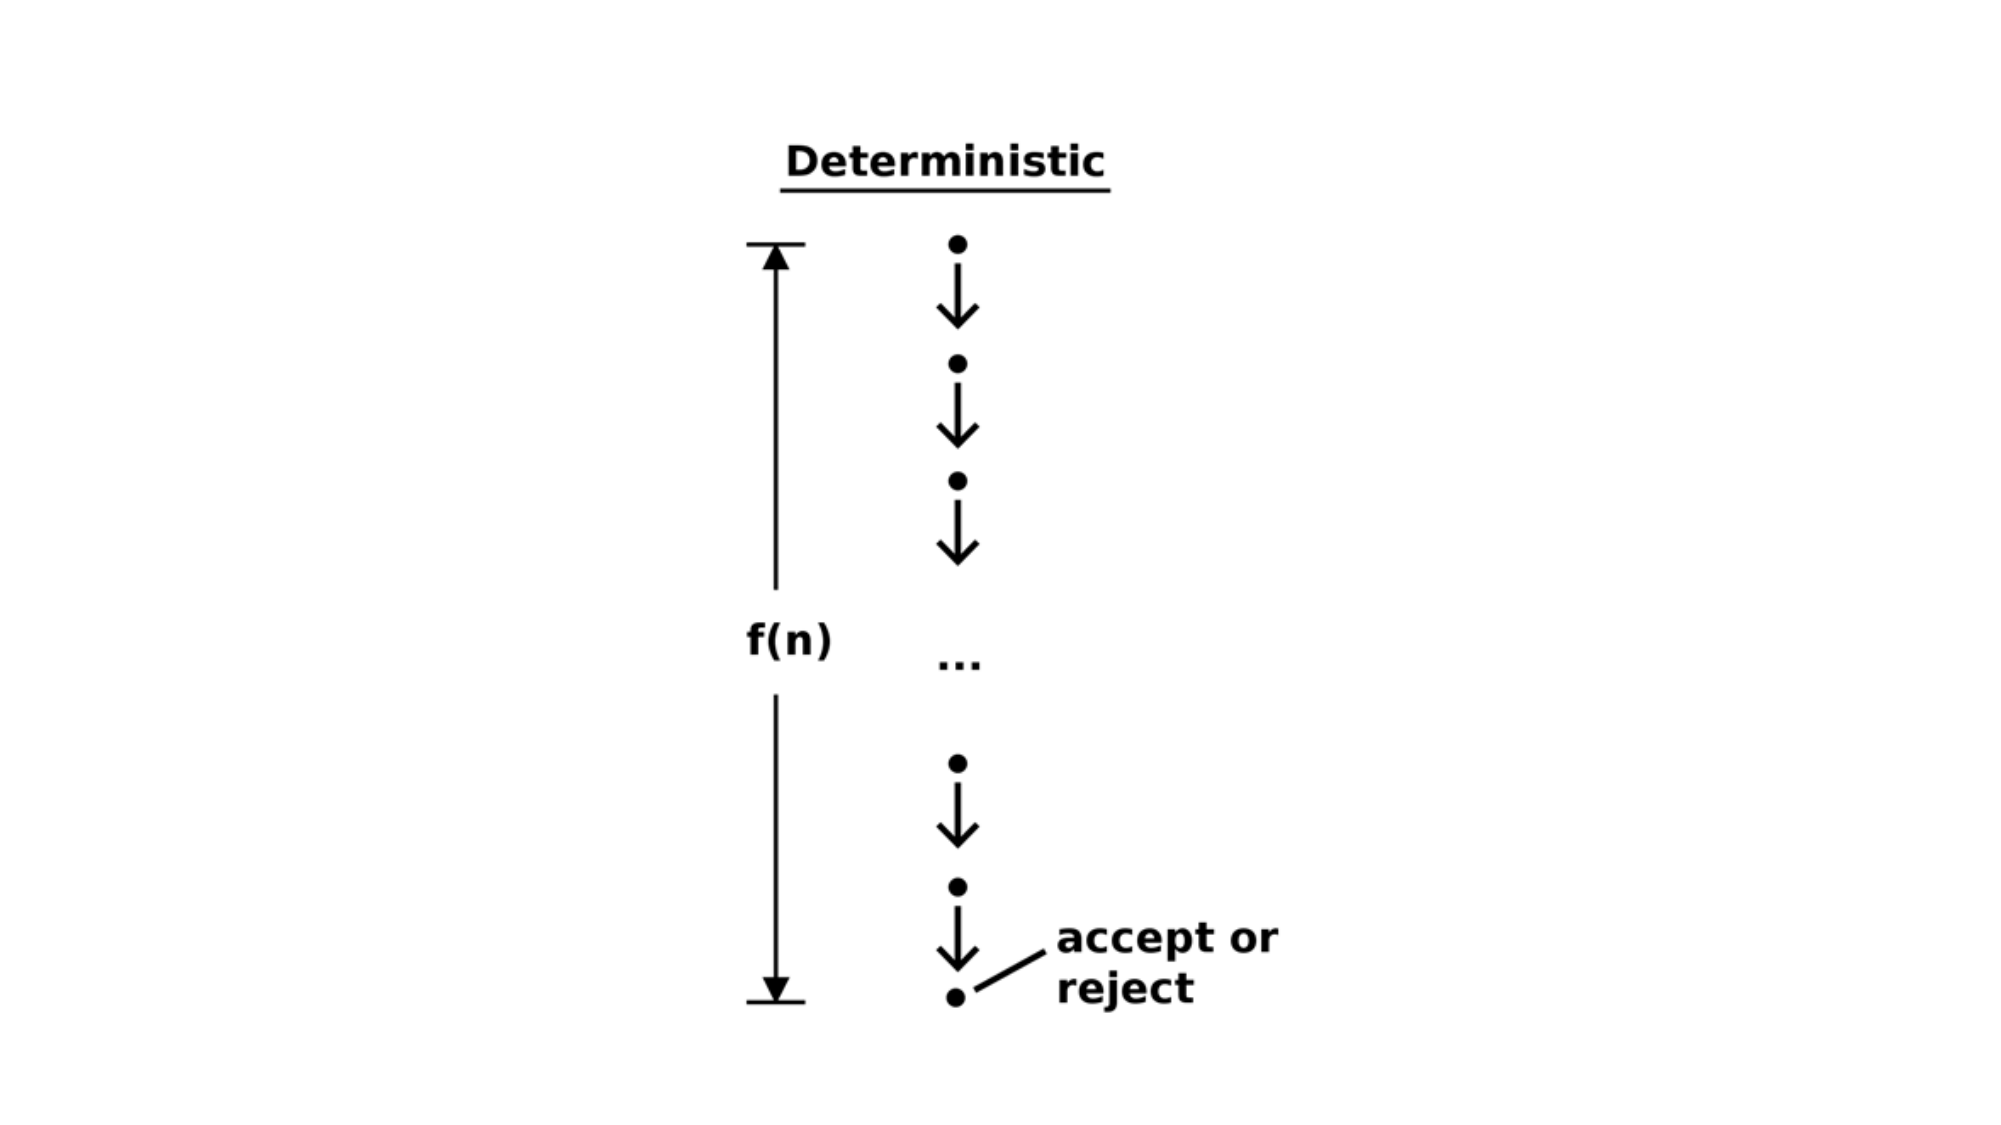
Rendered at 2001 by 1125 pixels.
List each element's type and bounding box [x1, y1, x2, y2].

picture [667, 100, 1333, 1052]
